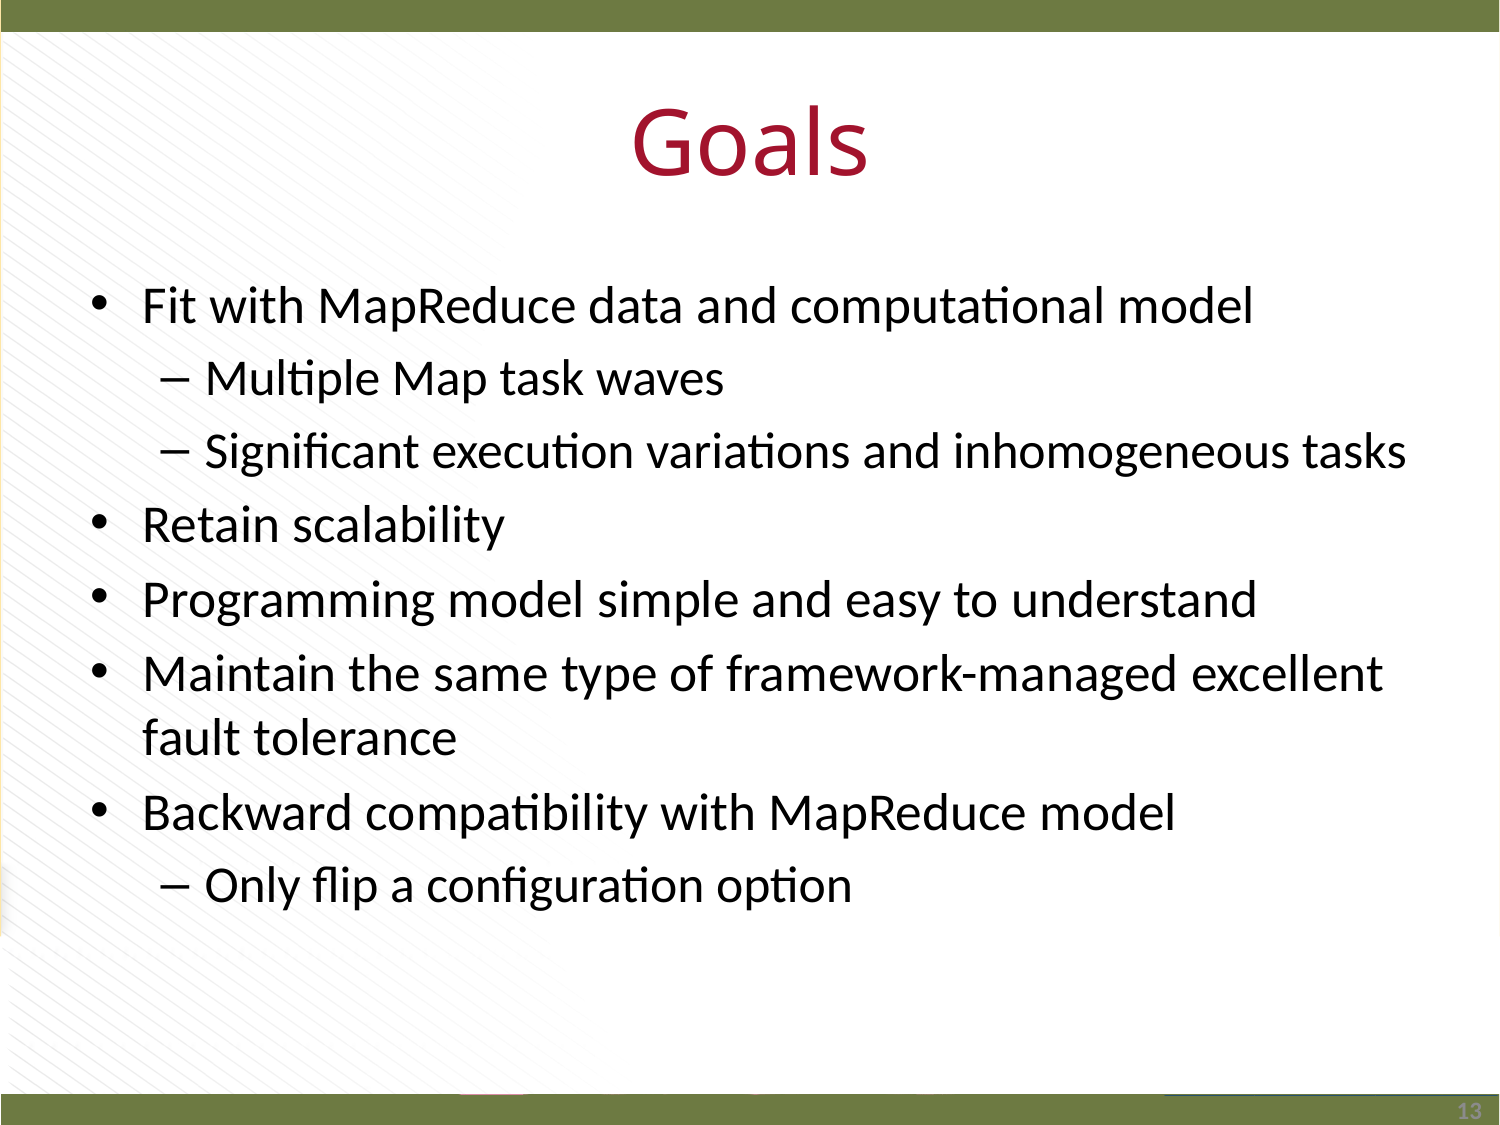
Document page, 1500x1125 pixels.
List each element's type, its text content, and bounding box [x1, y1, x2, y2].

title Goals [75, 45, 1425, 233]
slide_number 13 [1147, 1079, 1498, 1125]
picture [0, 0, 1500, 1125]
list Fit with MapReduce data and computational model Multiple Map task waves Significant execution variations and inhomogeneous tasks Retain scalability Programming model simple and easy to understand Maintain the same type of framework-managed excellent fault tolerance Backward compatibility with MapReduce model Only flip a configuration option [75, 262, 1425, 943]
